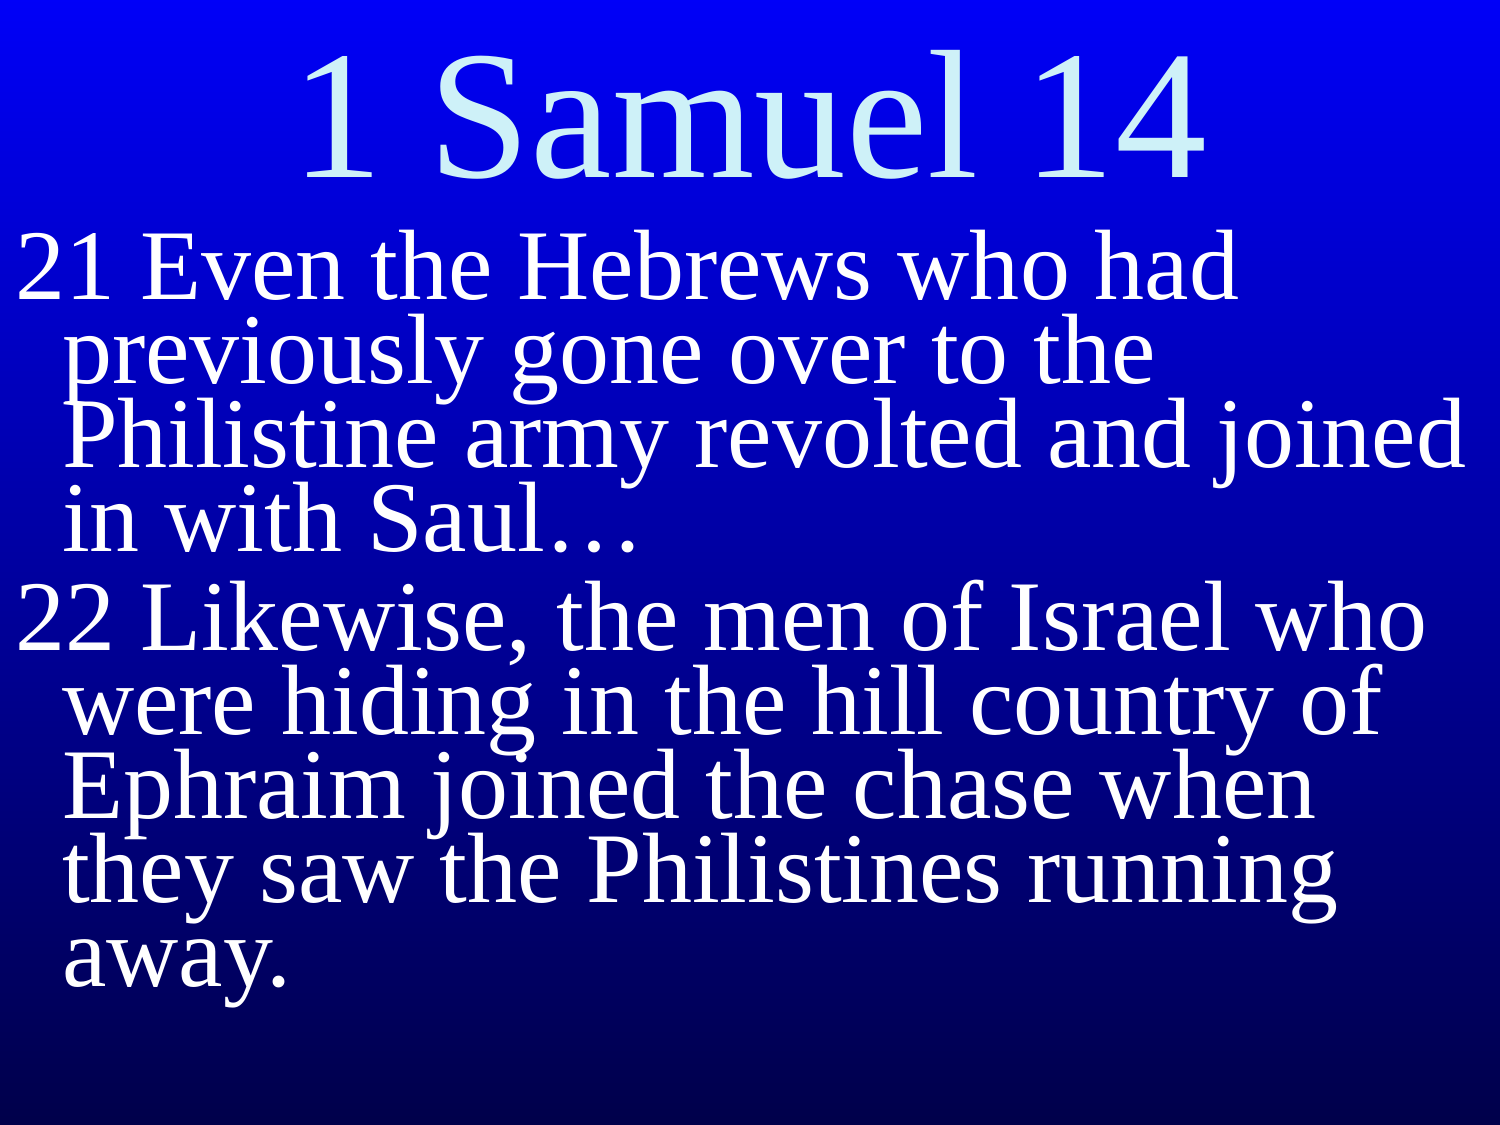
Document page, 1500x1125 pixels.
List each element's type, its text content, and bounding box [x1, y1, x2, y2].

list 21 Even the Hebrews who had previously gone over to the Philistine army revolted and joined in with Saul… 22 Likewise, the men of Israel who were hiding in the hill country of Ephraim joined the chase when they saw the Philistines running away. [0, 224, 1500, 1026]
title 1 Samuel 14 [0, 0, 1500, 224]
